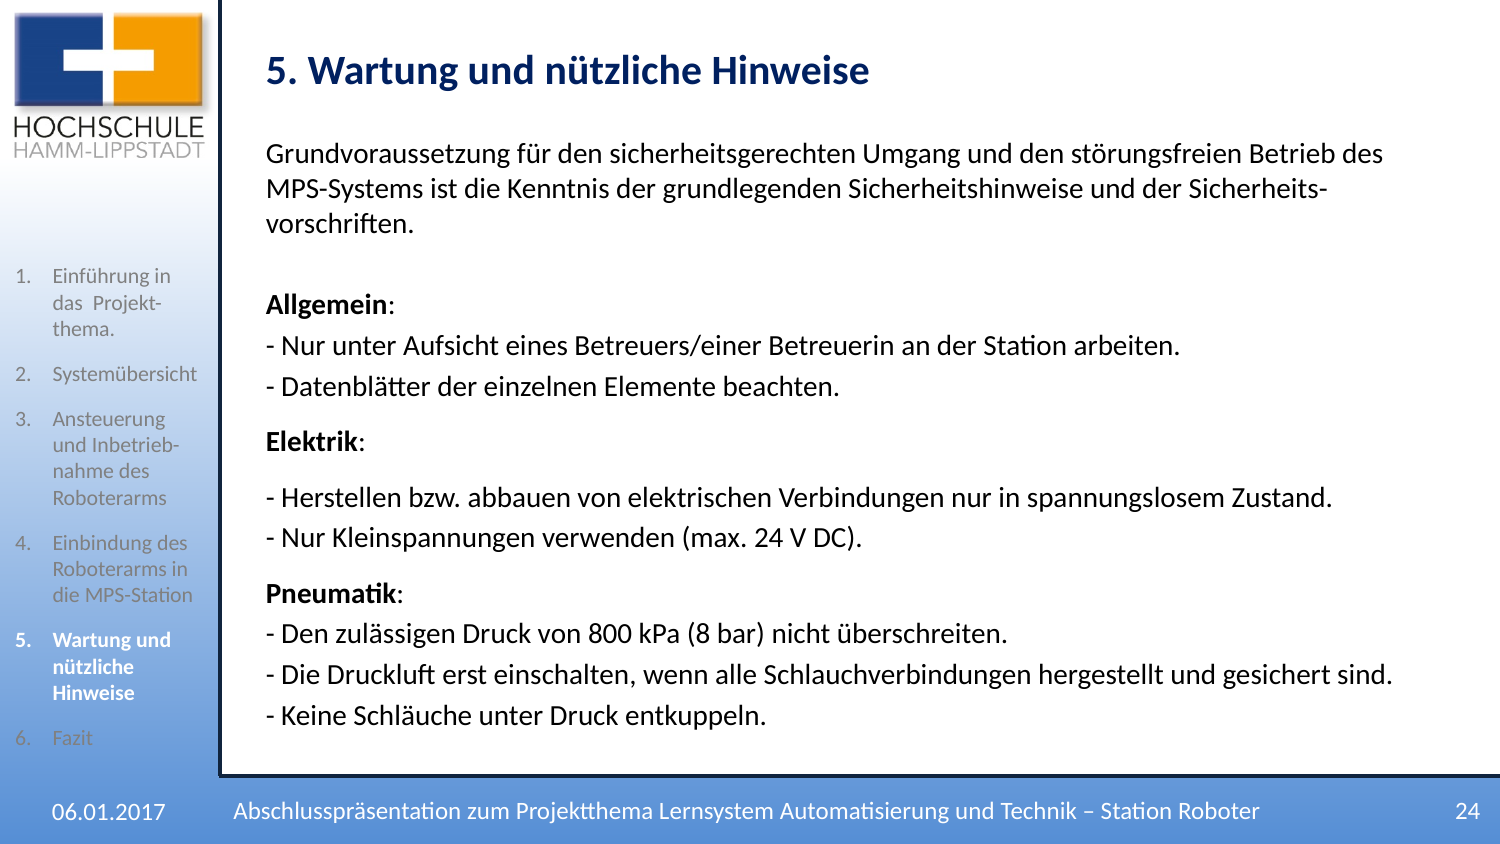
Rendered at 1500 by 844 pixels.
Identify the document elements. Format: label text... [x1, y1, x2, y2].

text_box 24 [1417, 787, 1500, 833]
text_box 06.01.2017 [0, 788, 219, 834]
list Einführung in das Projekt-thema. Systemübersicht Ansteuerung und Inbetrieb-nahme des Roboterarms Einbindung des Roboterarms in die MPS-Station Wartung und nützliche Hinweise Fazit [0, 215, 219, 788]
text_box 5. Wartung und nützliche Hinweise [250, 33, 1468, 103]
picture [12, 10, 215, 158]
text_box Abschlusspräsentation zum Projektthema Lernsystem Automatisierung und Technik – Station Roboter [218, 787, 1364, 833]
text_box Grundvoraussetzung für den sicherheitsgerechten Umgang und den störungsfreien Betrieb des MPS-Systems ist die Kenntnis der grundlegenden Sicherheitshinweise und der Sicherheits-vorschriften. Allgemein: - Nur unter Aufsicht eines Betreuers/einer Betreuerin an der Station arbeiten. - Datenblätter der einzelnen Elemente beachten. Elektrik: - Herstellen bzw. abbauen von elektrischen Verbindungen nur in spannungslosem Zustand. - Nur Kleinspannungen verwenden (max. 24 V DC). Pneumatik: - Den zulässigen Druck von 800 kPa (8 bar) nicht überschreiten. - Die Druckluft erst einschalten, wenn alle Schlauchverbindungen hergestellt und gesichert sind. - Keine Schläuche unter Druck entkuppeln. [250, 126, 1468, 765]
